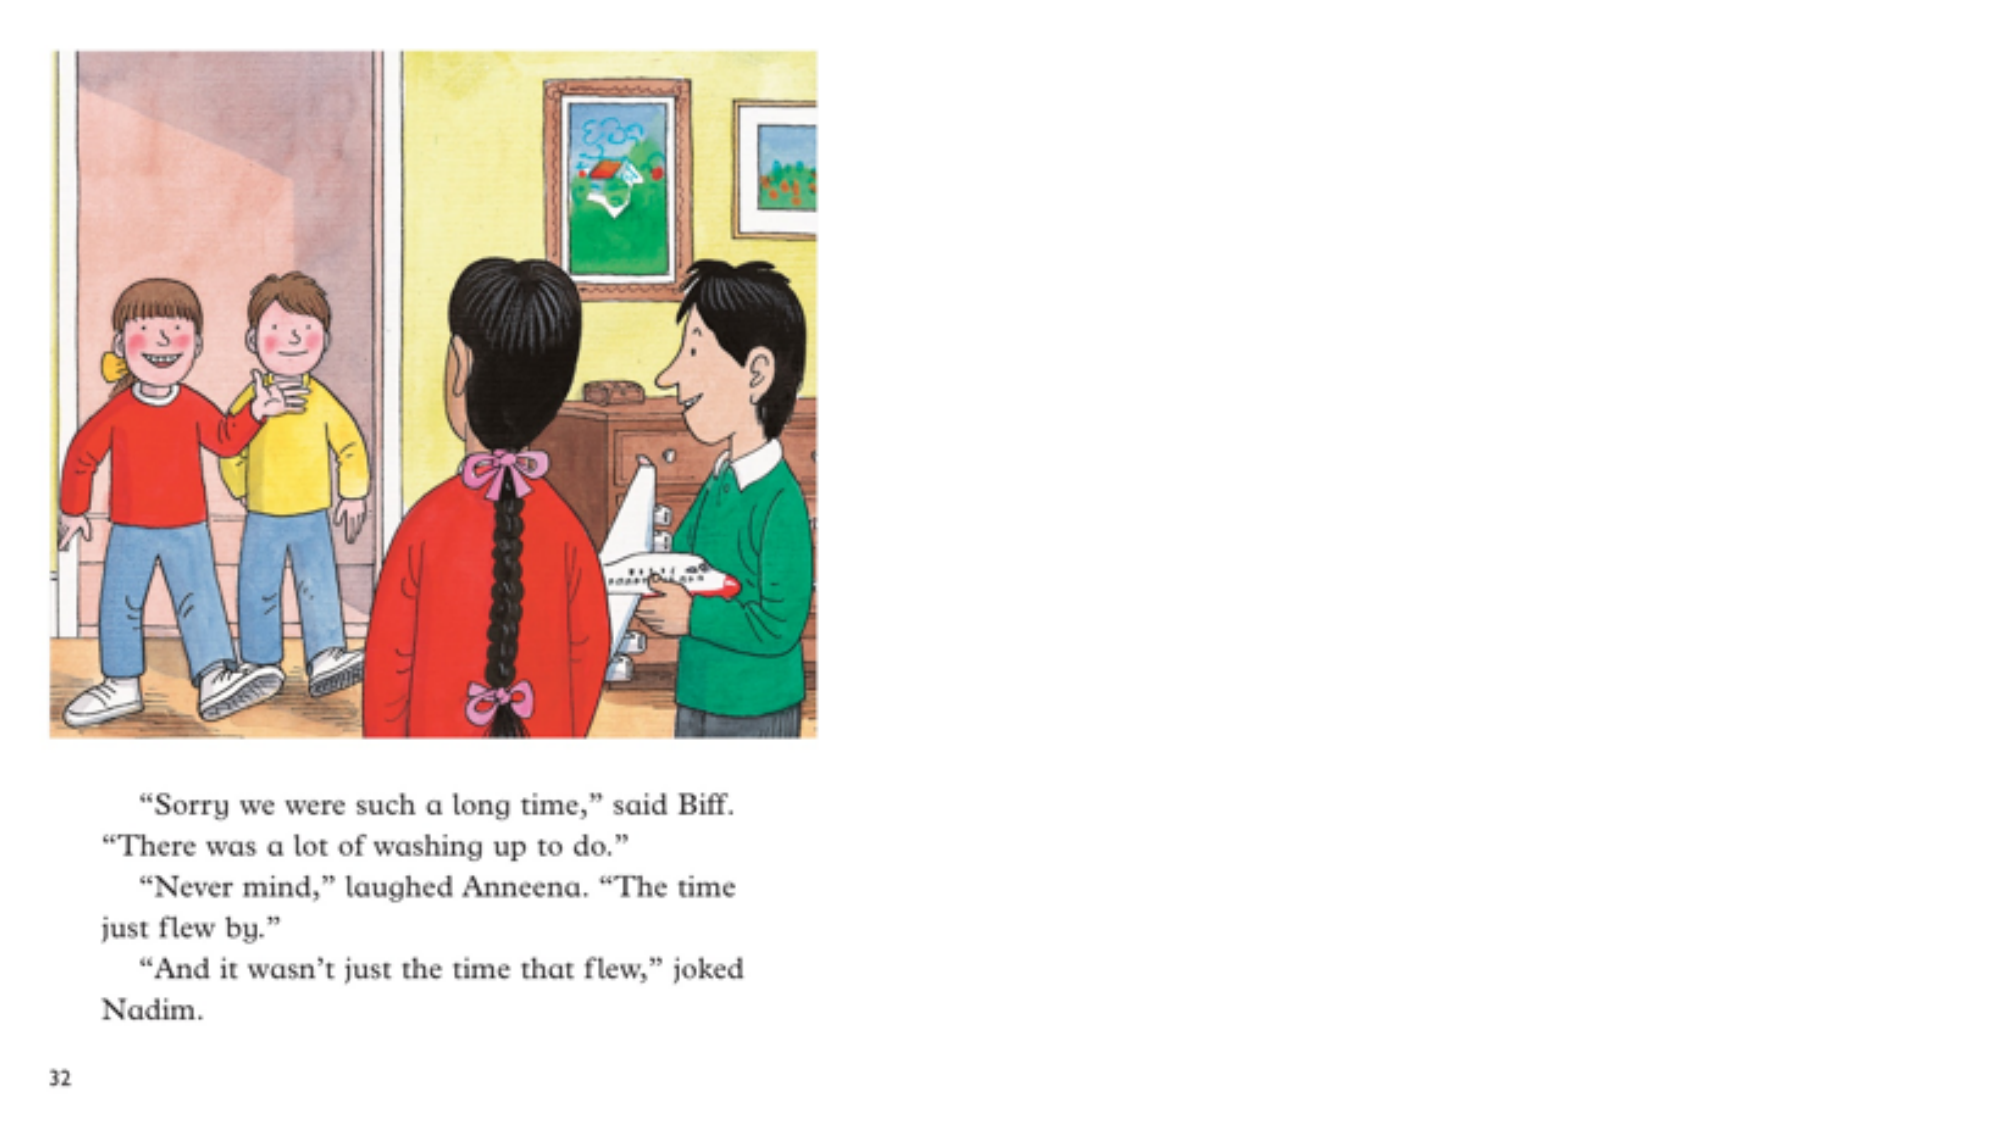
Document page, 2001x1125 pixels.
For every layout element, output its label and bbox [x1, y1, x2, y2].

picture [26, 18, 858, 1113]
